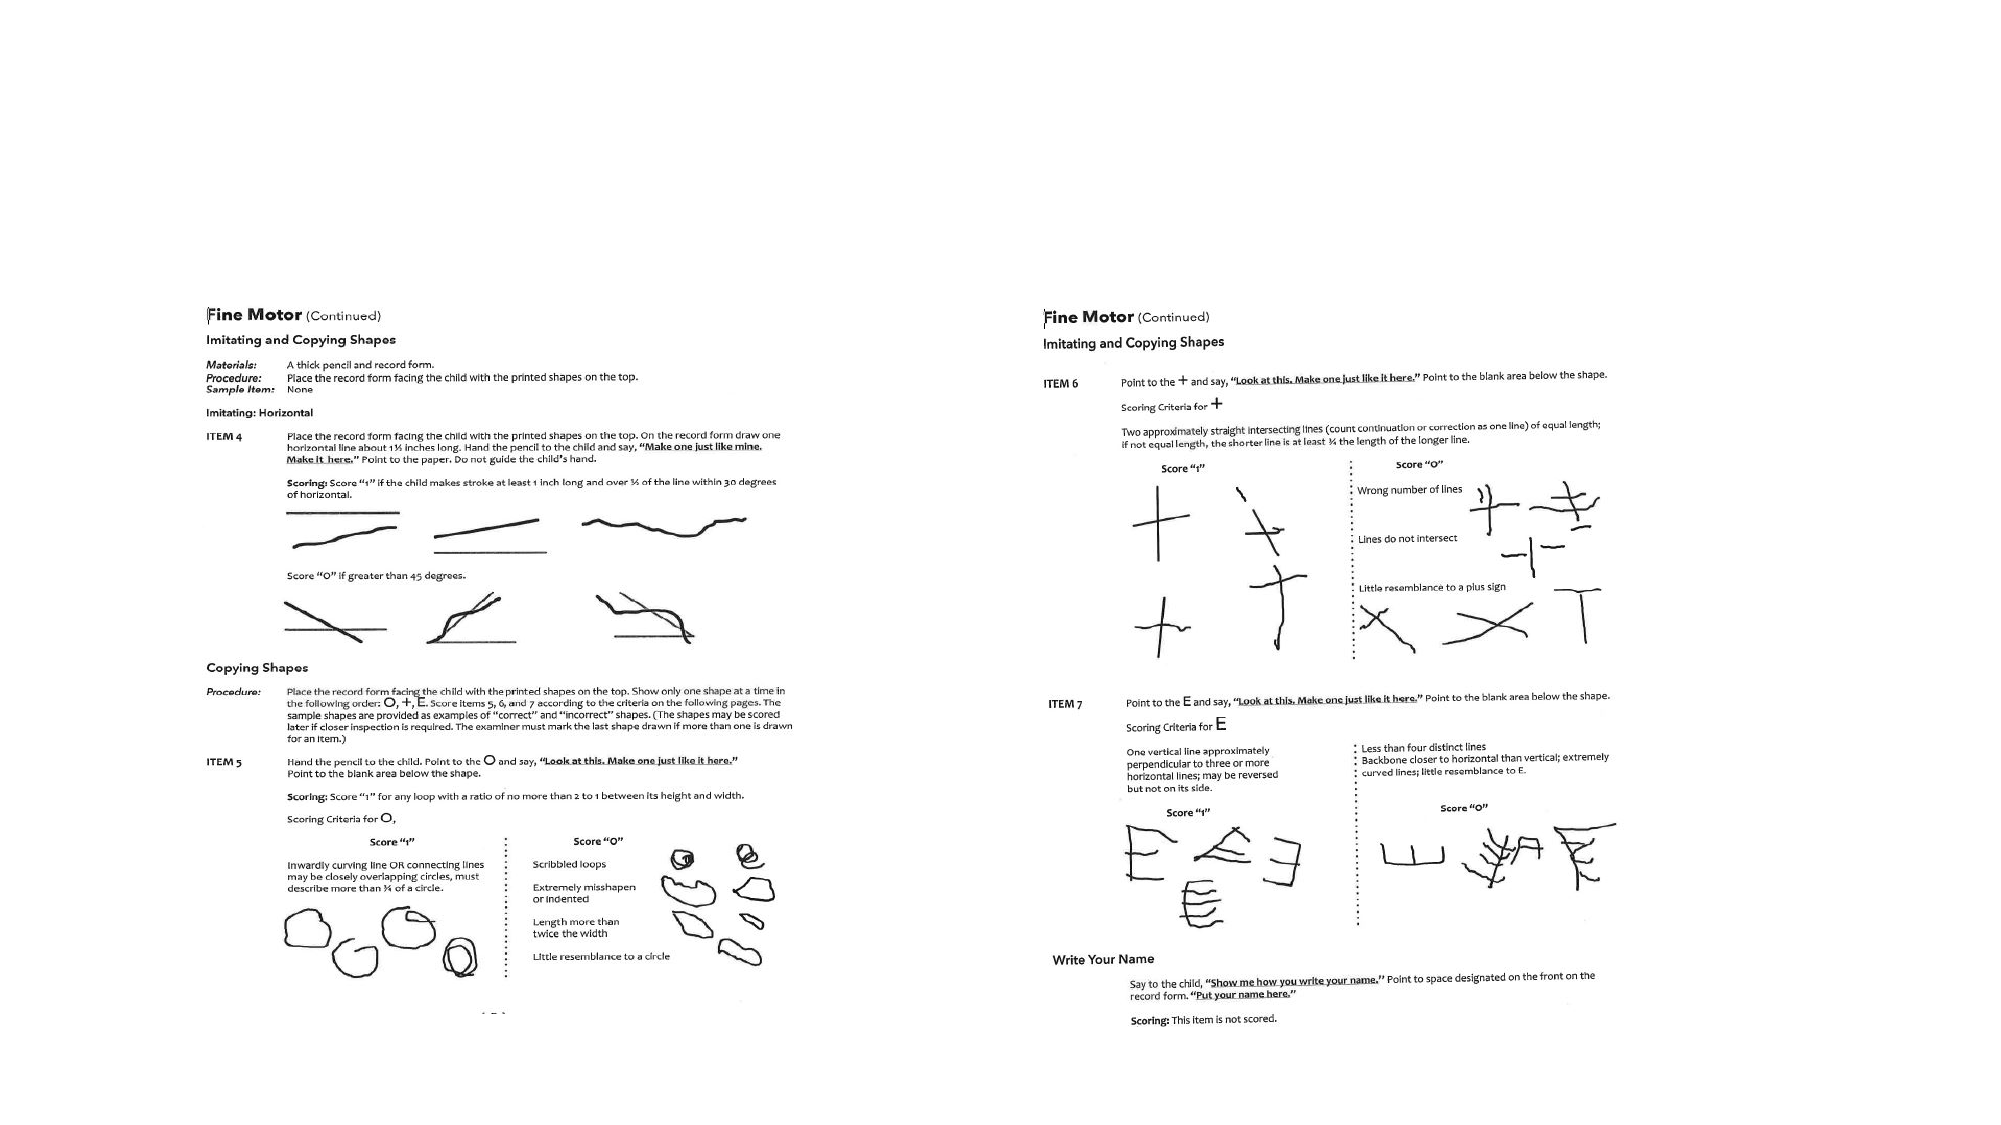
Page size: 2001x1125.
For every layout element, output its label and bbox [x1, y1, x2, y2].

list [1032, 299, 1632, 1027]
list [202, 299, 802, 1014]
